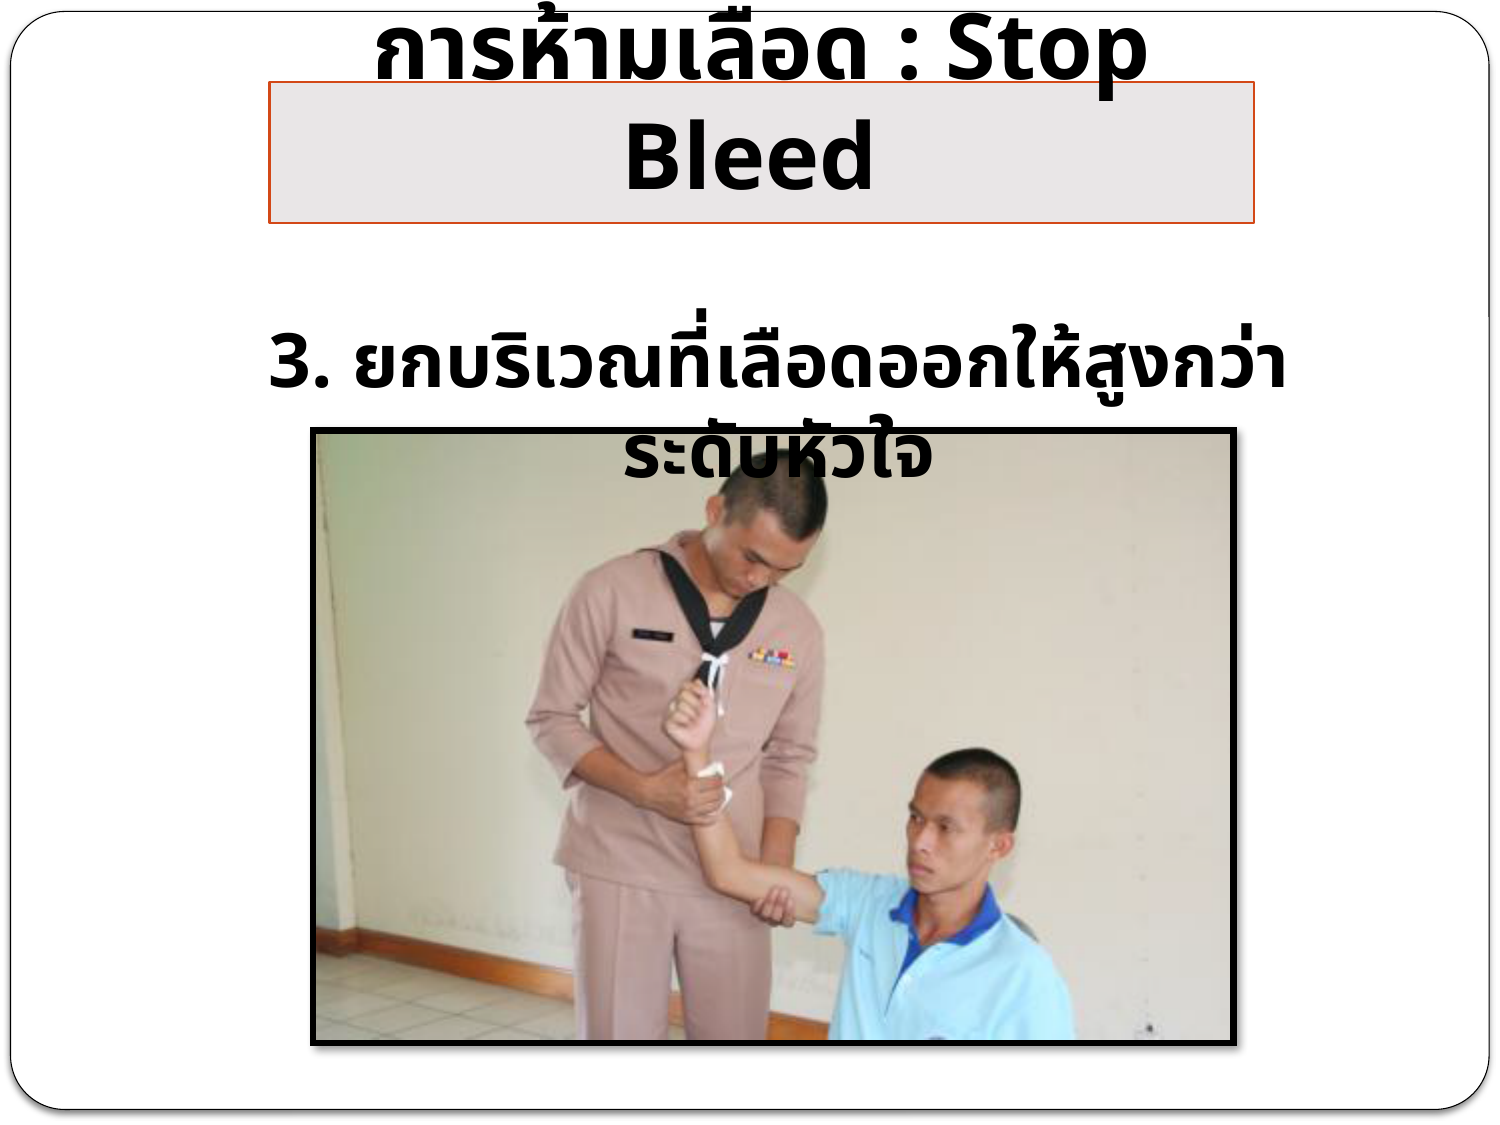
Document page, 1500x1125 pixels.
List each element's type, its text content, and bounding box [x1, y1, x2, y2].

text_box 3. ยกบริเวณที่เลือดออกให้สูงกว่าระดับหัวใจ [246, 304, 1313, 500]
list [316, 433, 1231, 1040]
text_box การห้ามเลือด : Stop Bleed [268, 81, 1255, 224]
